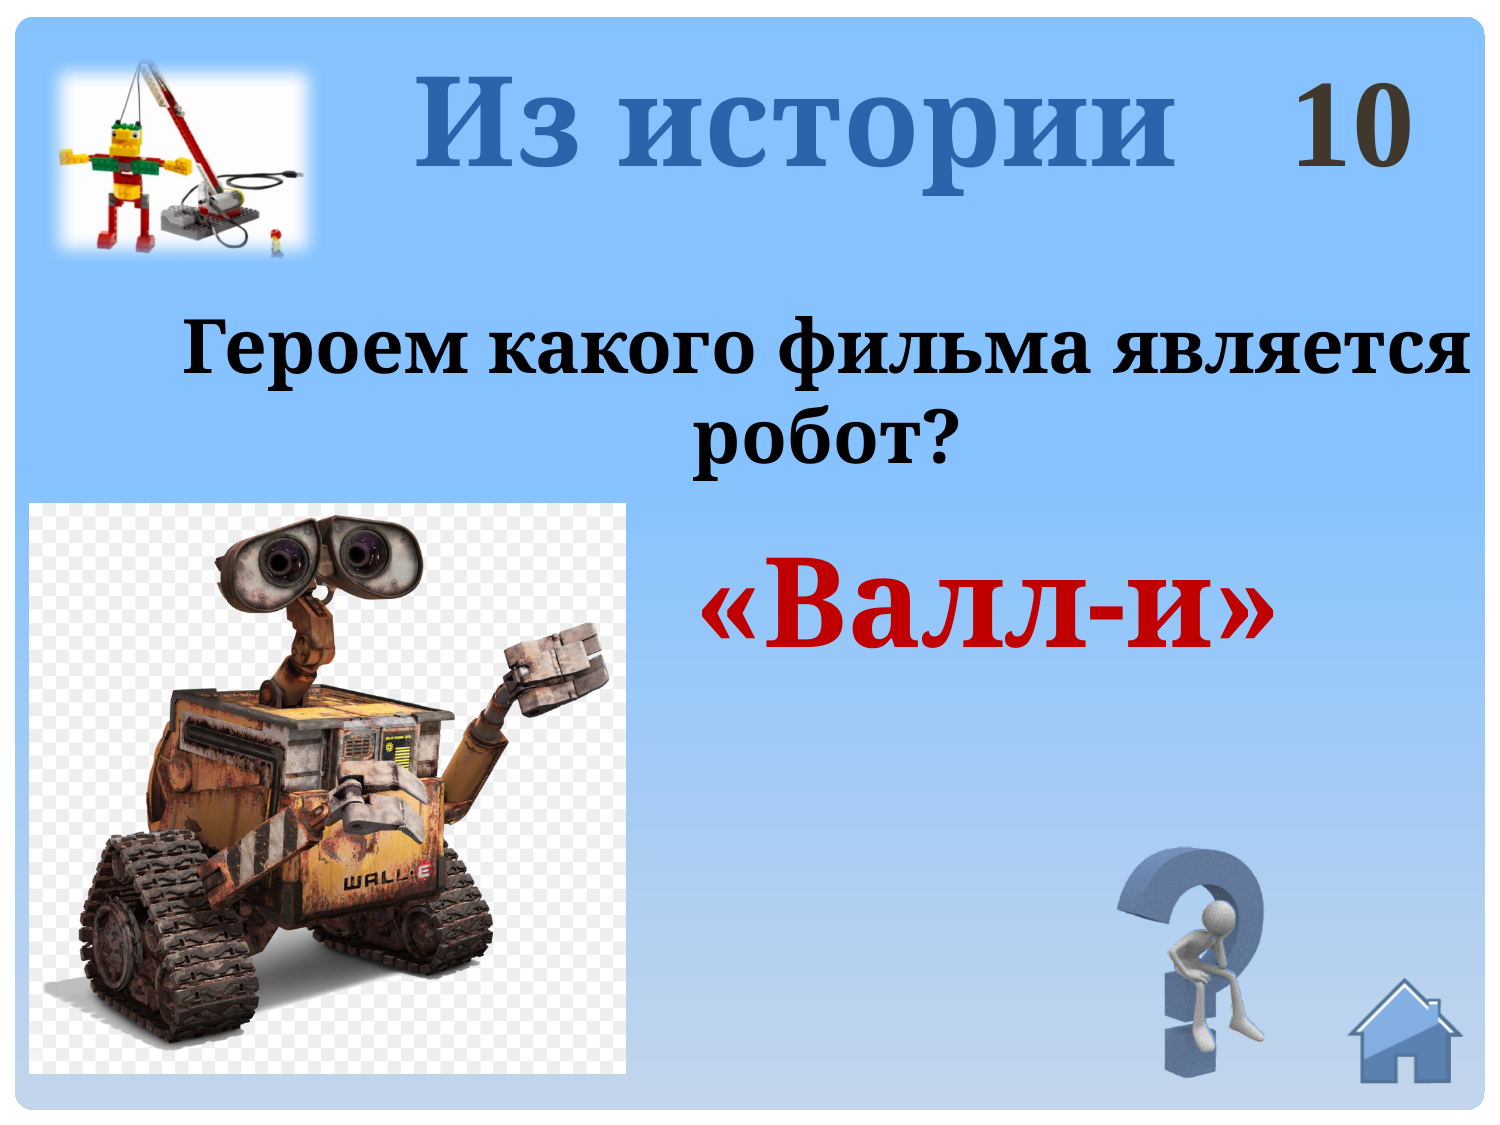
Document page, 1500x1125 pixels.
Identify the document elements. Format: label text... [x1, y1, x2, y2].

text_box Героем какого фильма является робот? [132, 290, 1500, 486]
picture [40, 54, 326, 268]
picture [1343, 975, 1471, 1087]
picture [1115, 845, 1269, 1082]
text_box Из истории [280, 34, 1269, 200]
text_box 10 [1269, 34, 1436, 200]
text_box «Валл-и» [626, 515, 1471, 680]
picture [29, 503, 626, 1074]
